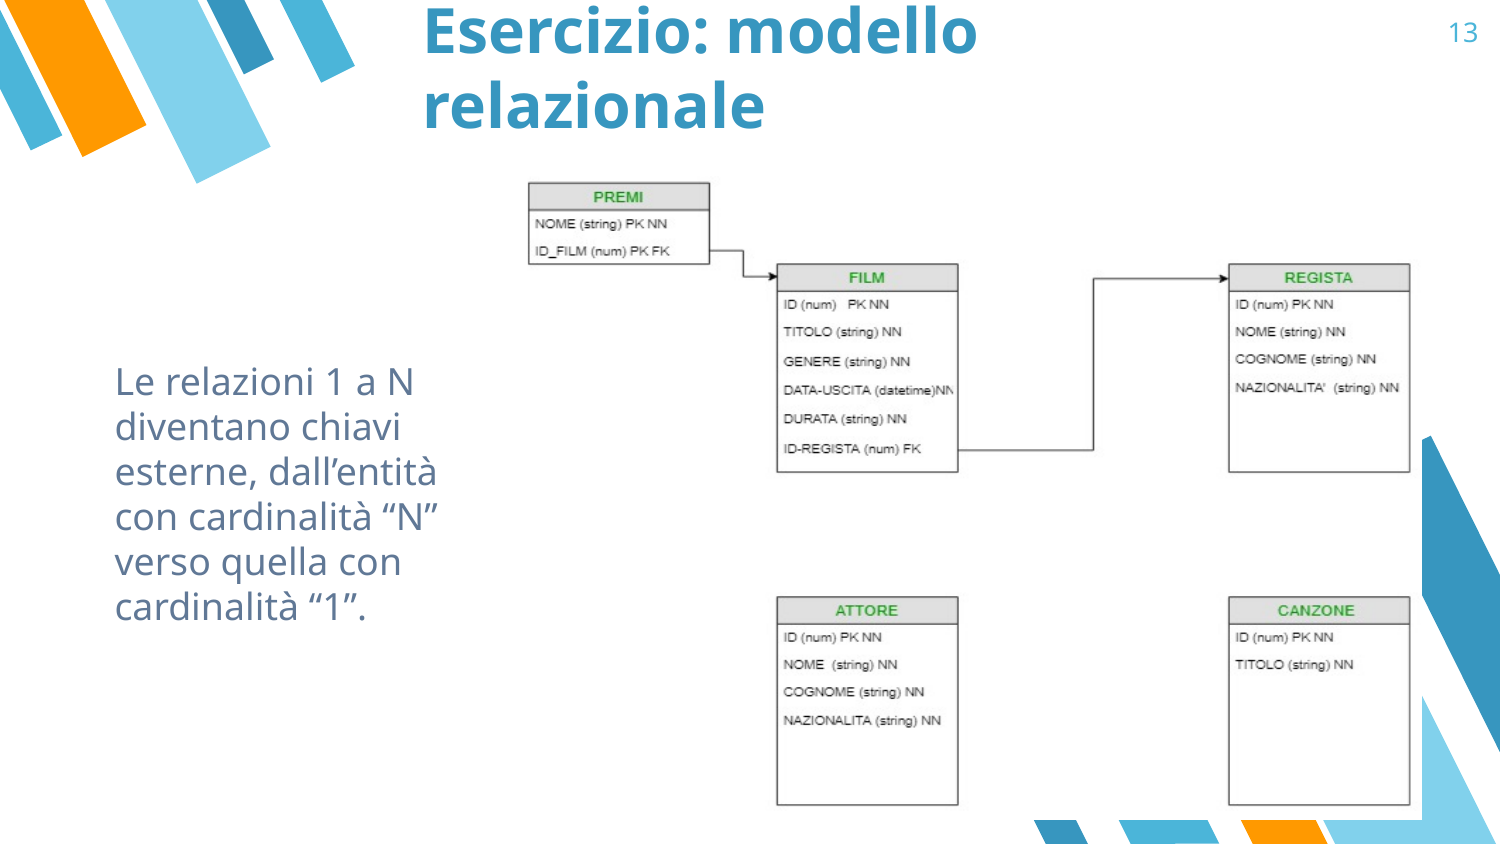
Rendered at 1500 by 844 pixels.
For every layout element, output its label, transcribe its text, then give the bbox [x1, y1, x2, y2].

title Esercizio: modello relazionale [407, 43, 1353, 156]
picture [517, 166, 1422, 821]
slide_number 13 [1403, 0, 1494, 65]
text_box Le relazioni 1 a N diventano chiavi esterne, dall’entità con cardinalità “N” verso quella con cardinalità “1”. [99, 166, 515, 820]
